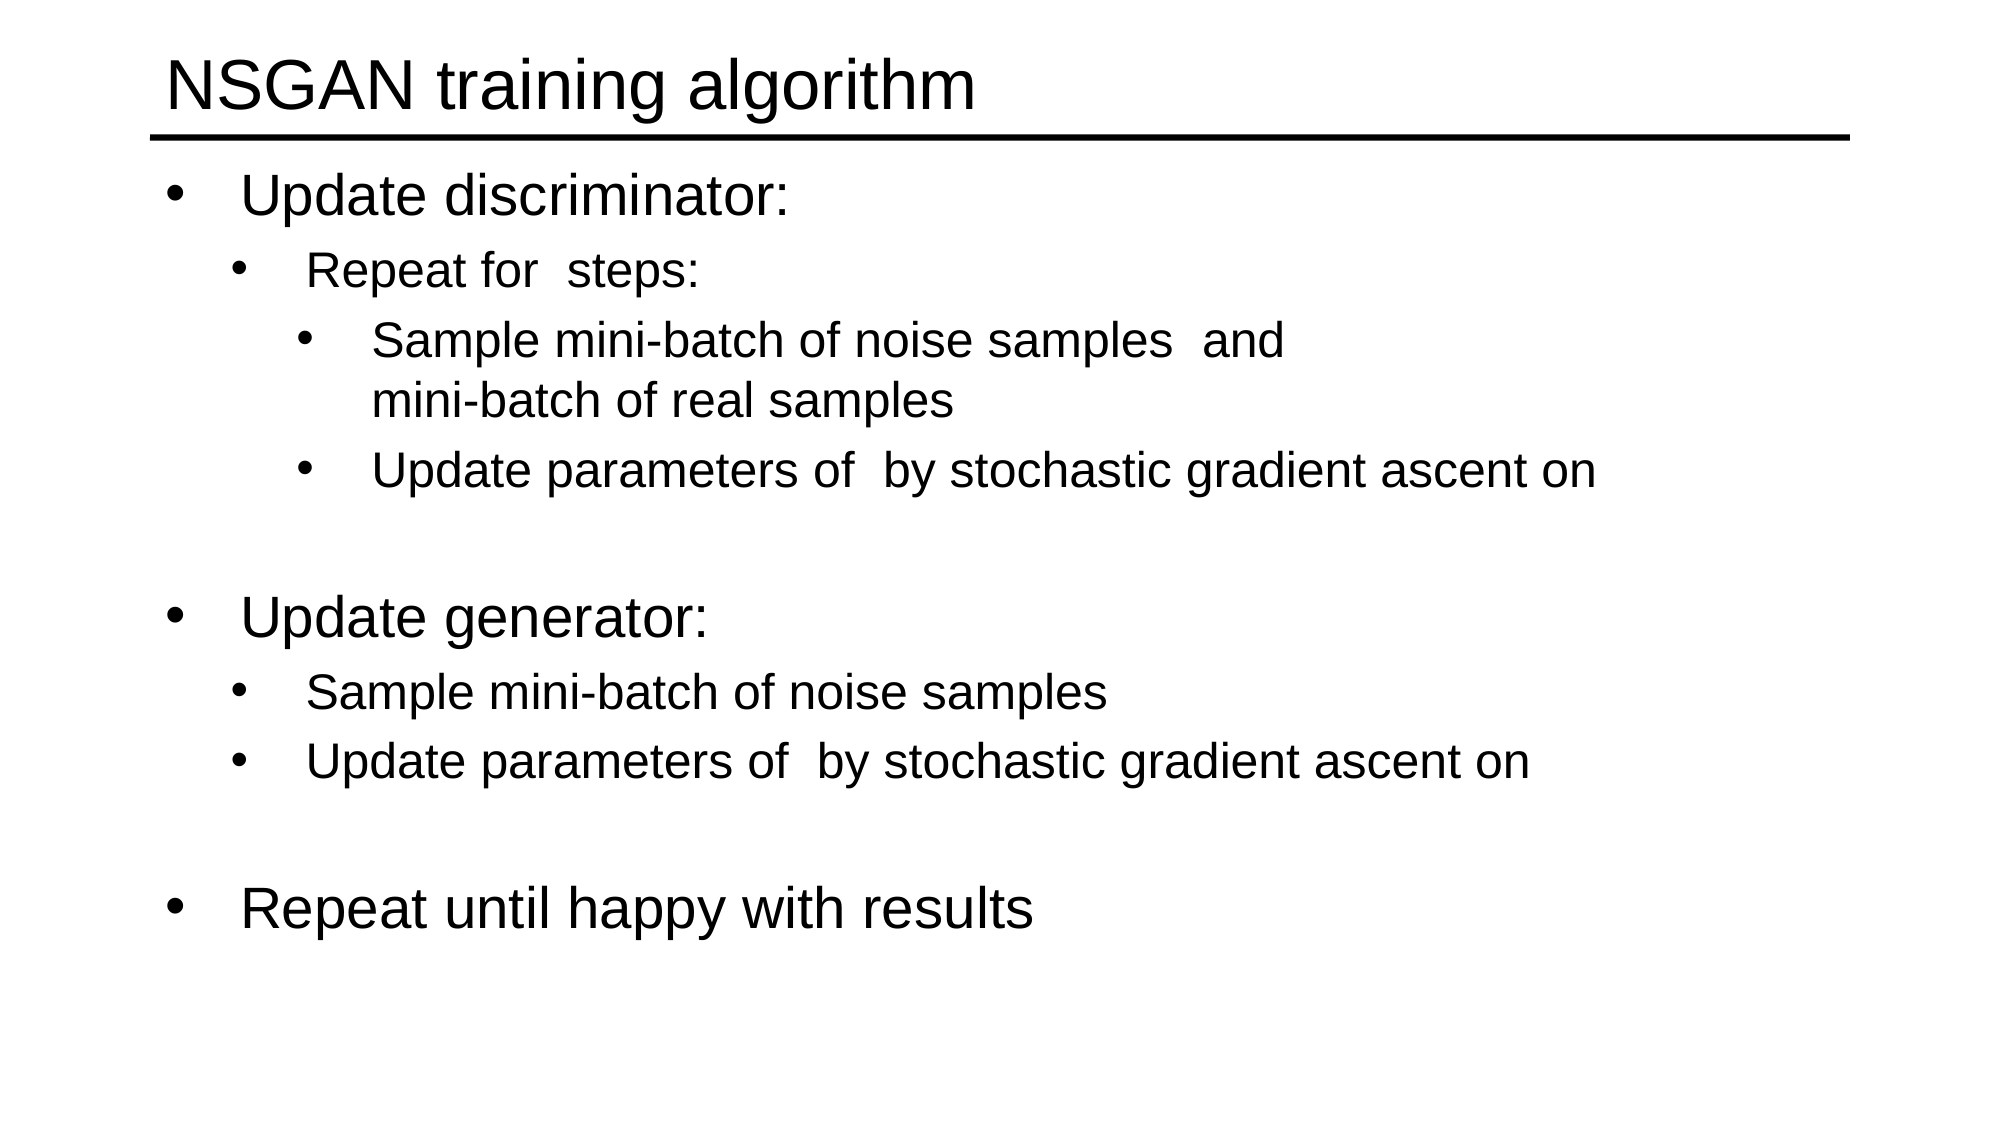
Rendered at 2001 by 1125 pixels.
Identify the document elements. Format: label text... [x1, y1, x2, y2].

title NSGAN training algorithm [149, 12, 1851, 151]
